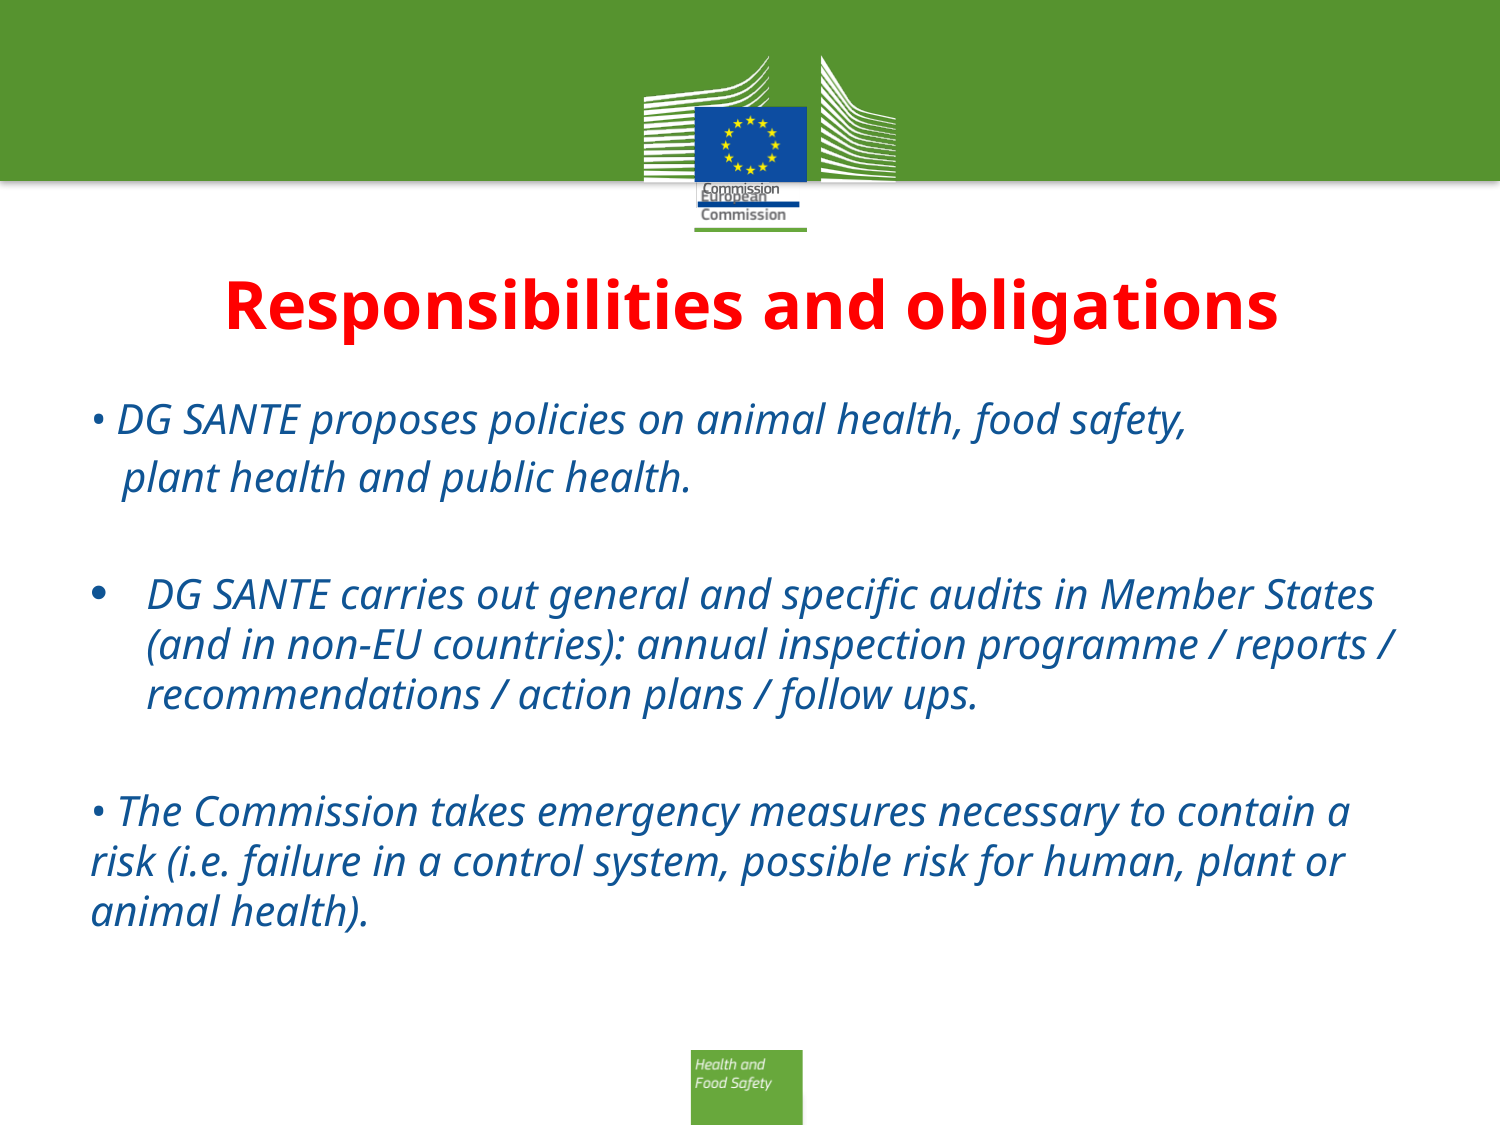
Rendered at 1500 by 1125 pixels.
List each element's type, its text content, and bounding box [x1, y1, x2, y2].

title Responsibilities and obligations [76, 231, 1427, 374]
picture [649, 181, 885, 208]
list • DG SANTE proposes policies on animal health, food safety, plant health and public health. DG SANTE carries out general and specific audits in Member States (and in non-EU countries): annual inspection programme / reports / recommendations / action plans / follow ups. • The Commission takes emergency measures necessary to contain a risk (i.e. failure in a control system, possible risk for human, plant or animal health). [75, 385, 1425, 1000]
